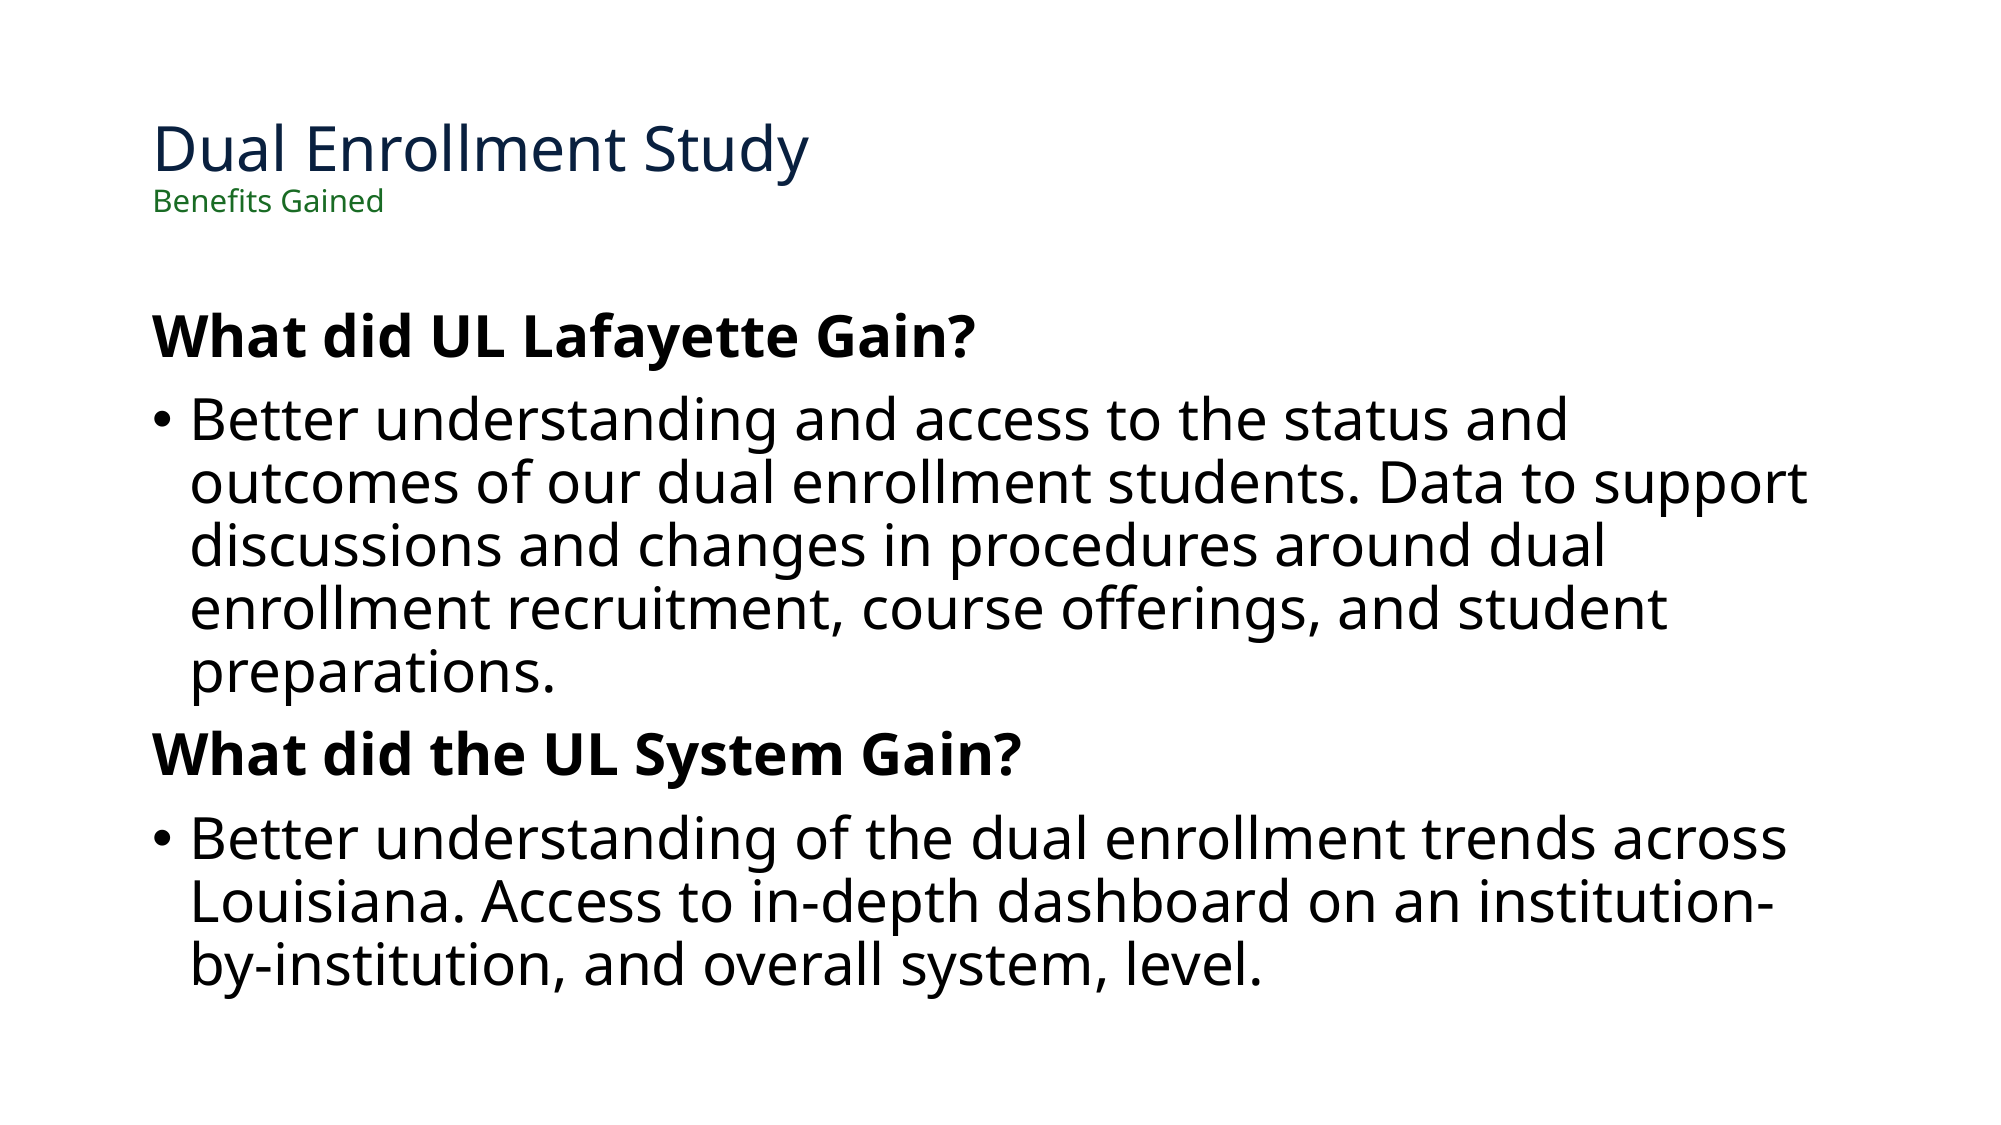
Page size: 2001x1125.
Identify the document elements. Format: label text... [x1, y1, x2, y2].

title Dual Enrollment Study Benefits Gained [137, 59, 1863, 278]
list What did UL Lafayette Gain? Better understanding and access to the status and outcomes of our dual enrollment students. Data to support discussions and changes in procedures around dual enrollment recruitment, course offerings, and student preparations. What did the UL System Gain? Better understanding of the dual enrollment trends across Louisiana. Access to in-depth dashboard on an institution-by-institution, and overall system, level. [137, 299, 1863, 1014]
